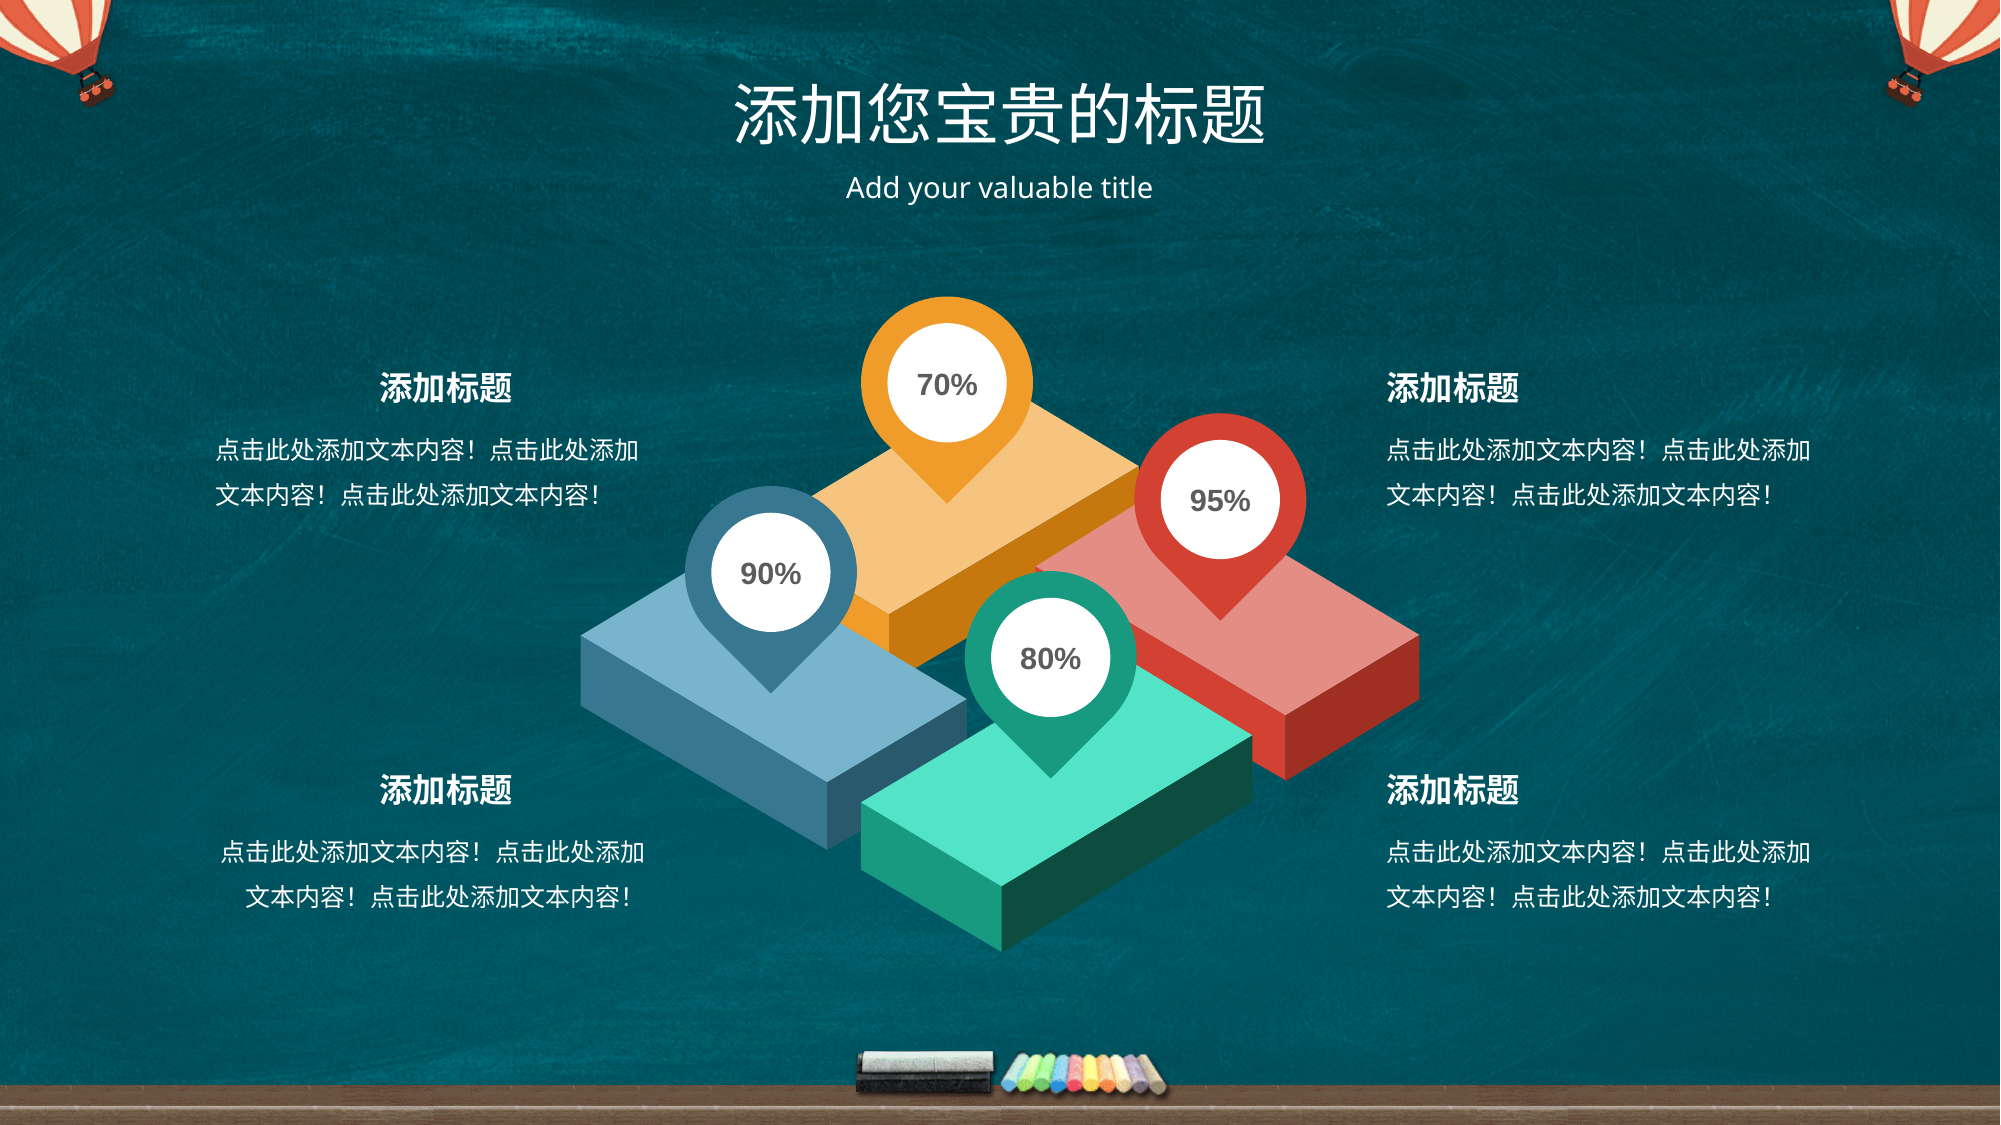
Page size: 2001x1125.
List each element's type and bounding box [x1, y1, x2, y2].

picture [0, 0, 2000, 1125]
text_box [684, 485, 857, 658]
text_box [861, 296, 1033, 469]
text_box [1035, 484, 1134, 571]
text_box [964, 571, 1137, 743]
text_box [752, 382, 1139, 571]
text_box [1134, 413, 1307, 586]
text_box [860, 651, 1253, 952]
text_box [1137, 484, 1420, 781]
text_box [580, 551, 967, 850]
